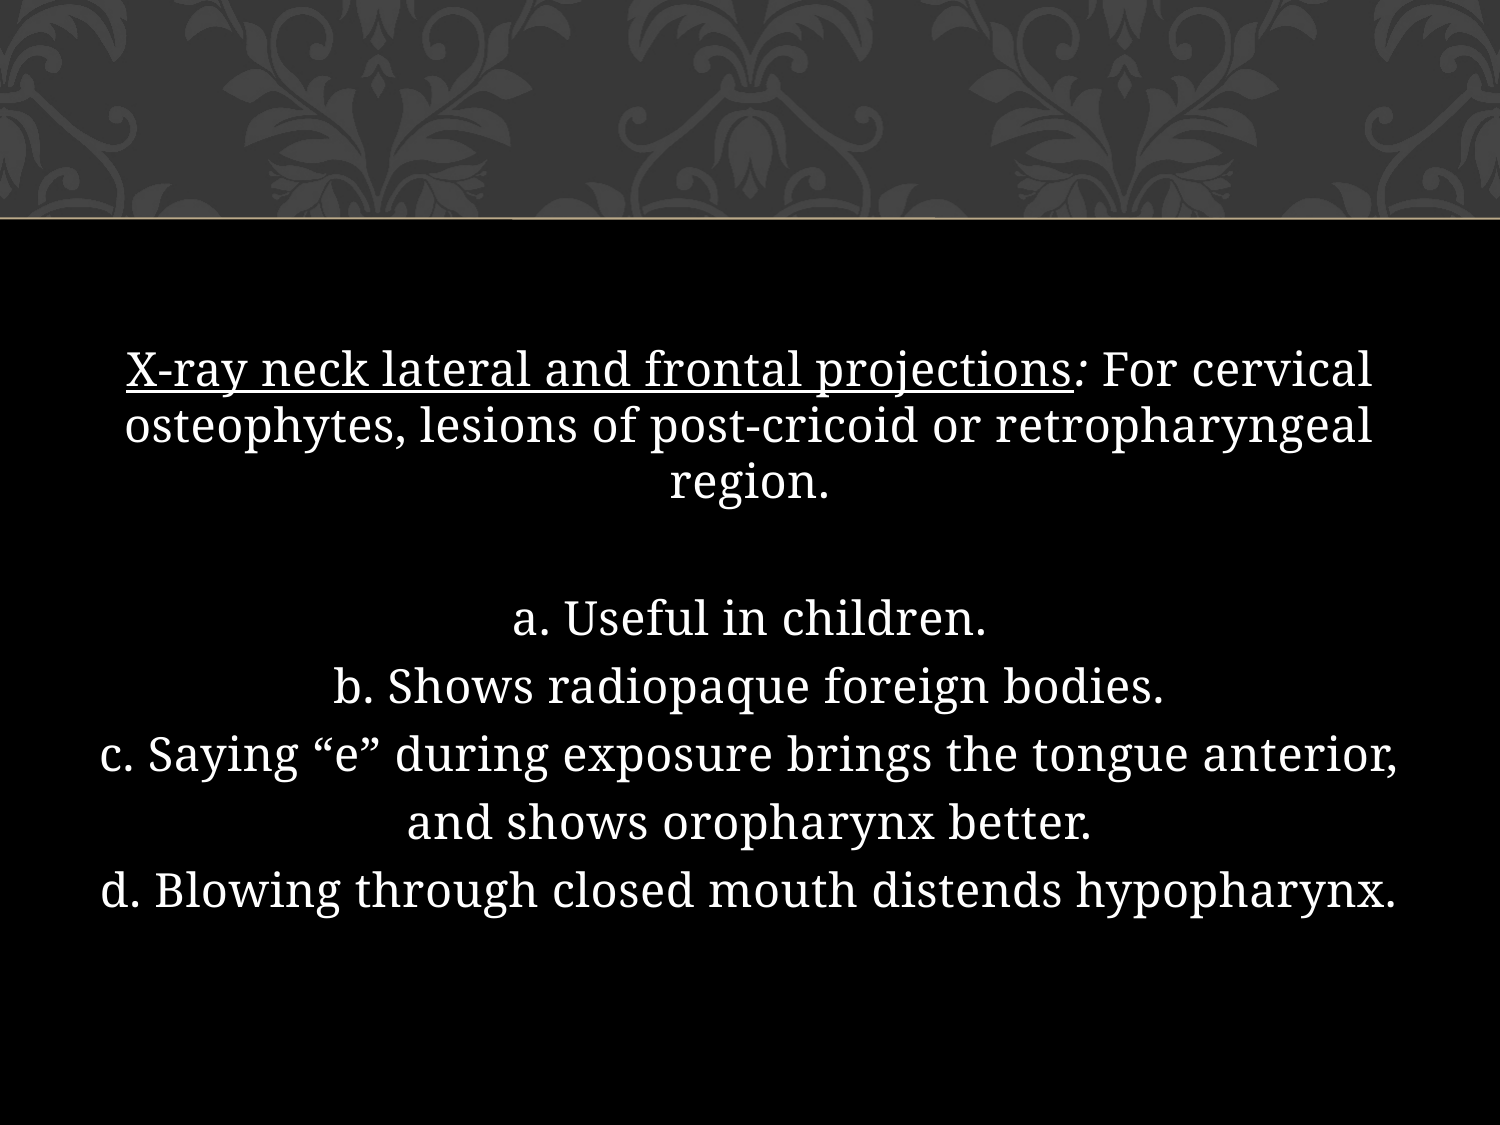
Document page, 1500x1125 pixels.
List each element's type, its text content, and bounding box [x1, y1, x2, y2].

list X-ray neck lateral and frontal projections: For cervical osteophytes, lesions of post-cricoid or retropharyngeal region. a. Useful in children. b. Shows radiopaque foreign bodies. c. Saying “e” during exposure brings the tongue anterior, and shows oropharynx better. d. Blowing through closed mouth distends hypopharynx. [75, 331, 1425, 1000]
